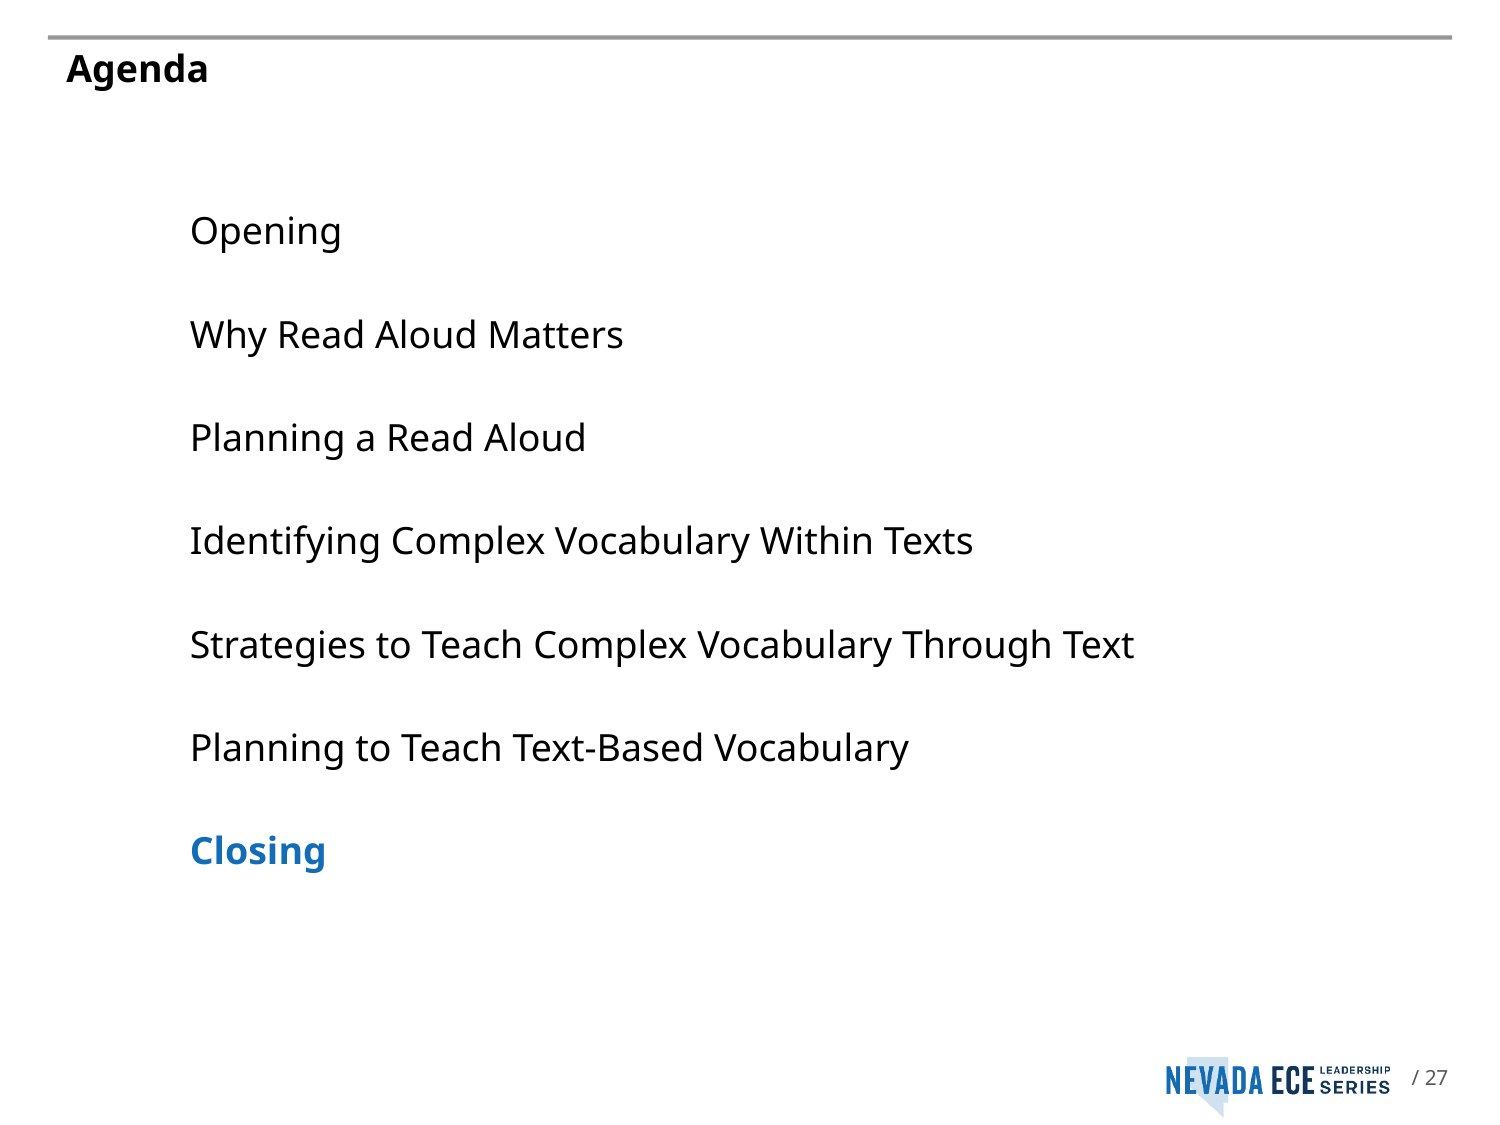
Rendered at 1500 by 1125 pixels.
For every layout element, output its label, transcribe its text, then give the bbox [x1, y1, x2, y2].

title Agenda [51, 37, 1449, 113]
text_box Opening Why Read Aloud Matters Planning a Read Aloud Identifying Complex Vocabulary Within Texts Strategies to Teach Complex Vocabulary Through Text Planning to Teach Text-Based Vocabulary Closing [174, 199, 1400, 880]
picture [1162, 1049, 1394, 1121]
